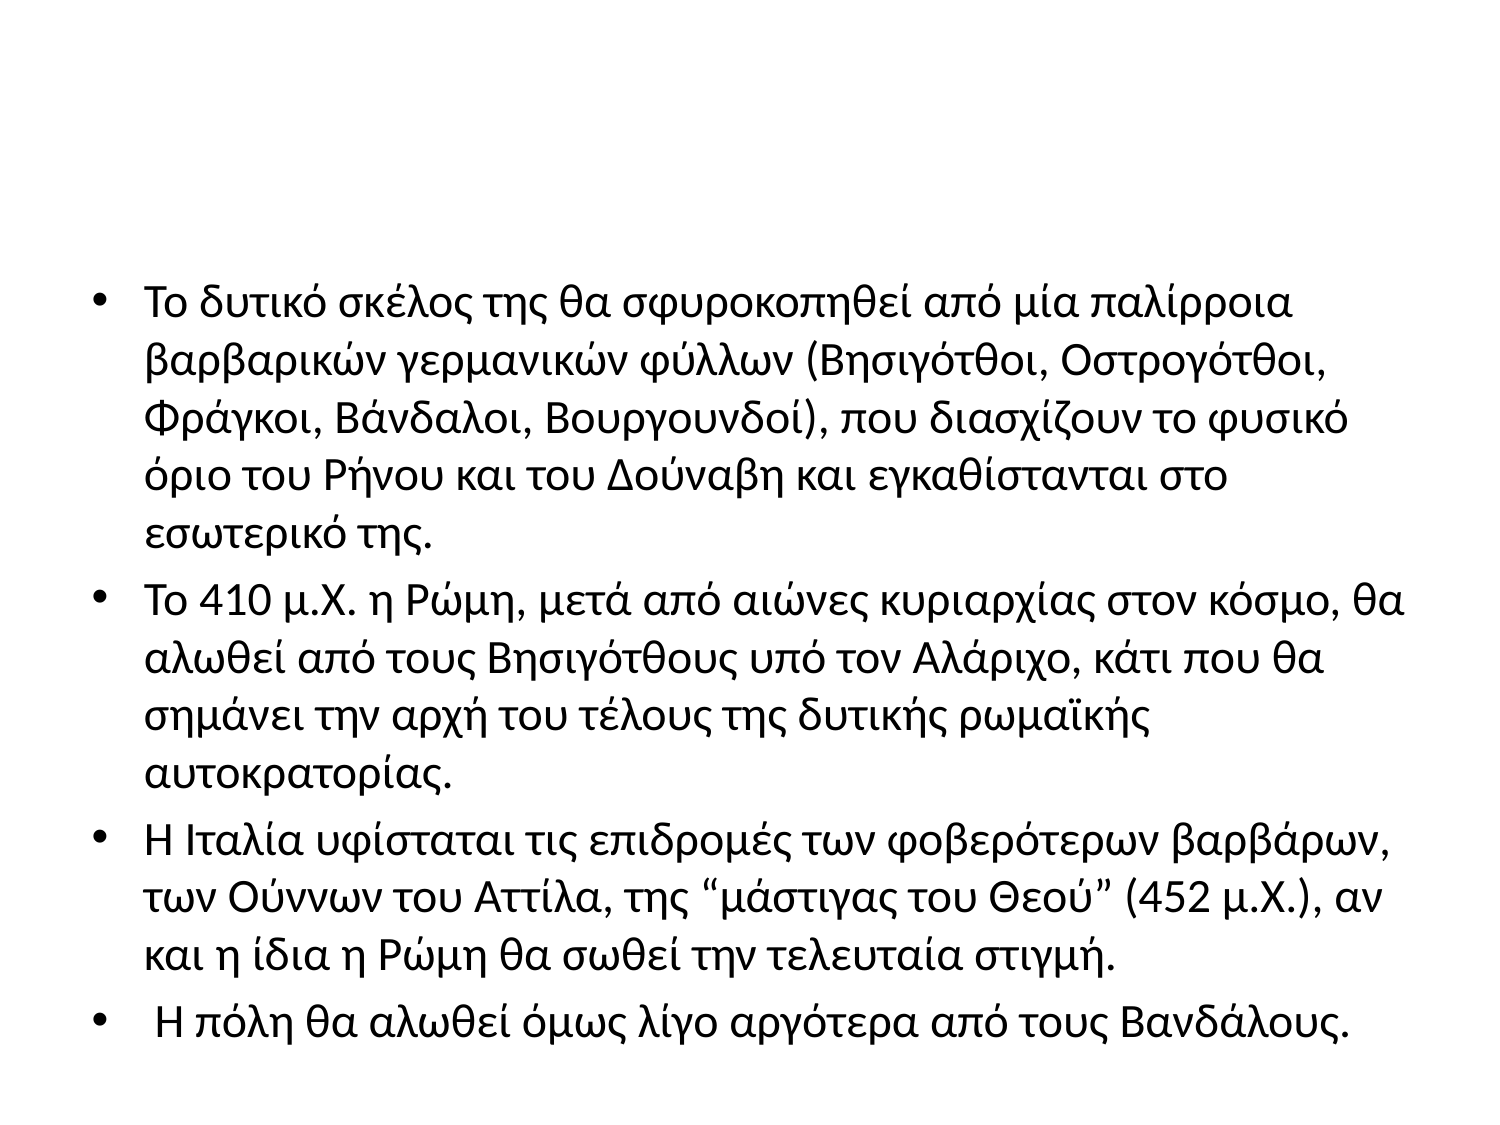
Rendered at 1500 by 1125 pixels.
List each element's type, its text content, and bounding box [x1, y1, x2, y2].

list Το δυτικό σκέλος της θα σφυροκοπηθεί από μία παλίρροια βαρβαρικών γερμανικών φύλλων (Βησιγότθοι, Οστρογότθοι, Φράγκοι, Βάνδαλοι, Βουργουνδοί), που διασχίζουν το φυσικό όριο του Ρήνου και του Δούναβη και εγκαθίστανται στο εσωτερικό της. Το 410 μ.Χ. η Ρώμη, μετά από αιώνες κυριαρχίας στον κόσμο, θα αλωθεί από τους Βησιγότθους υπό τον Αλάριχο, κάτι που θα σημάνει την αρχή του τέλους της δυτικής ρωμαϊκής αυτοκρατορίας. Η Ιταλία υφίσταται τις επιδρομές των φοβερότερων βαρβάρων, των Ούννων του Αττίλα, της “μάστιγας του Θεού” (452 μ.Χ.), αν και η ίδια η Ρώμη θα σωθεί την τελευταία στιγμή. Η πόλη θα αλωθεί όμως λίγο αργότερα από τους Βανδάλους. [76, 262, 1425, 1094]
